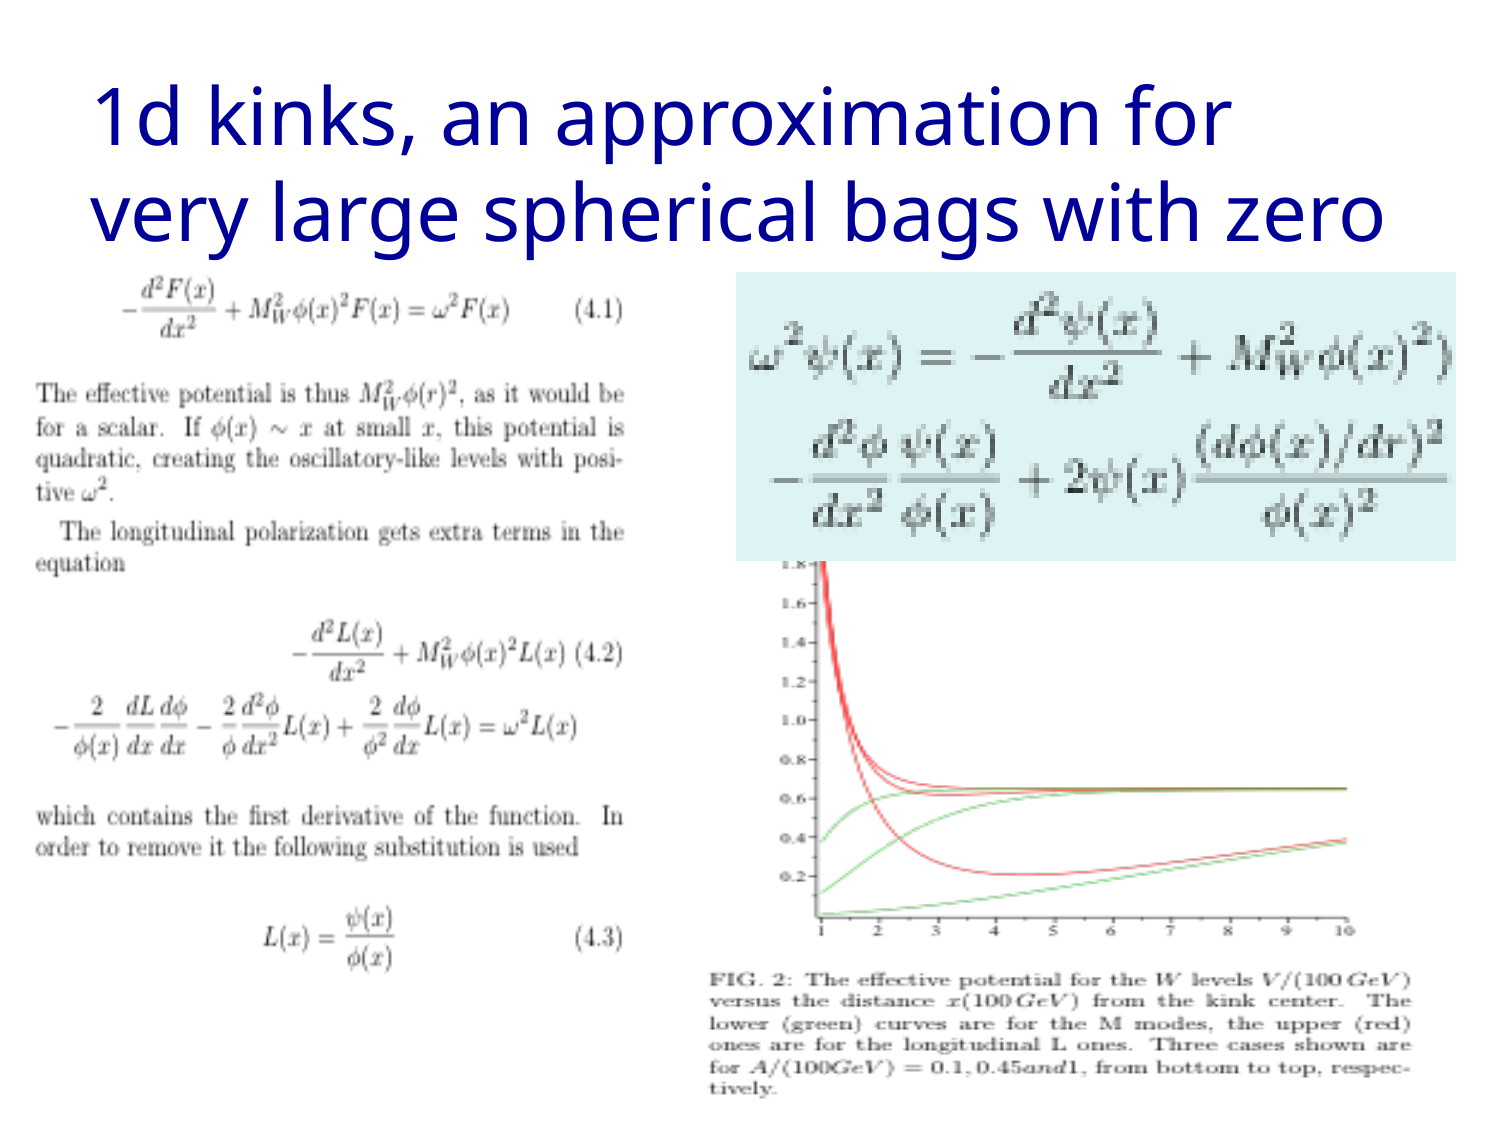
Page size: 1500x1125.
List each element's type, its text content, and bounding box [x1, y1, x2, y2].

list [15, 247, 651, 1021]
picture [671, 271, 1457, 1102]
title 1d kinks, an approximation for very large spherical bags with zero [74, 47, 1426, 276]
